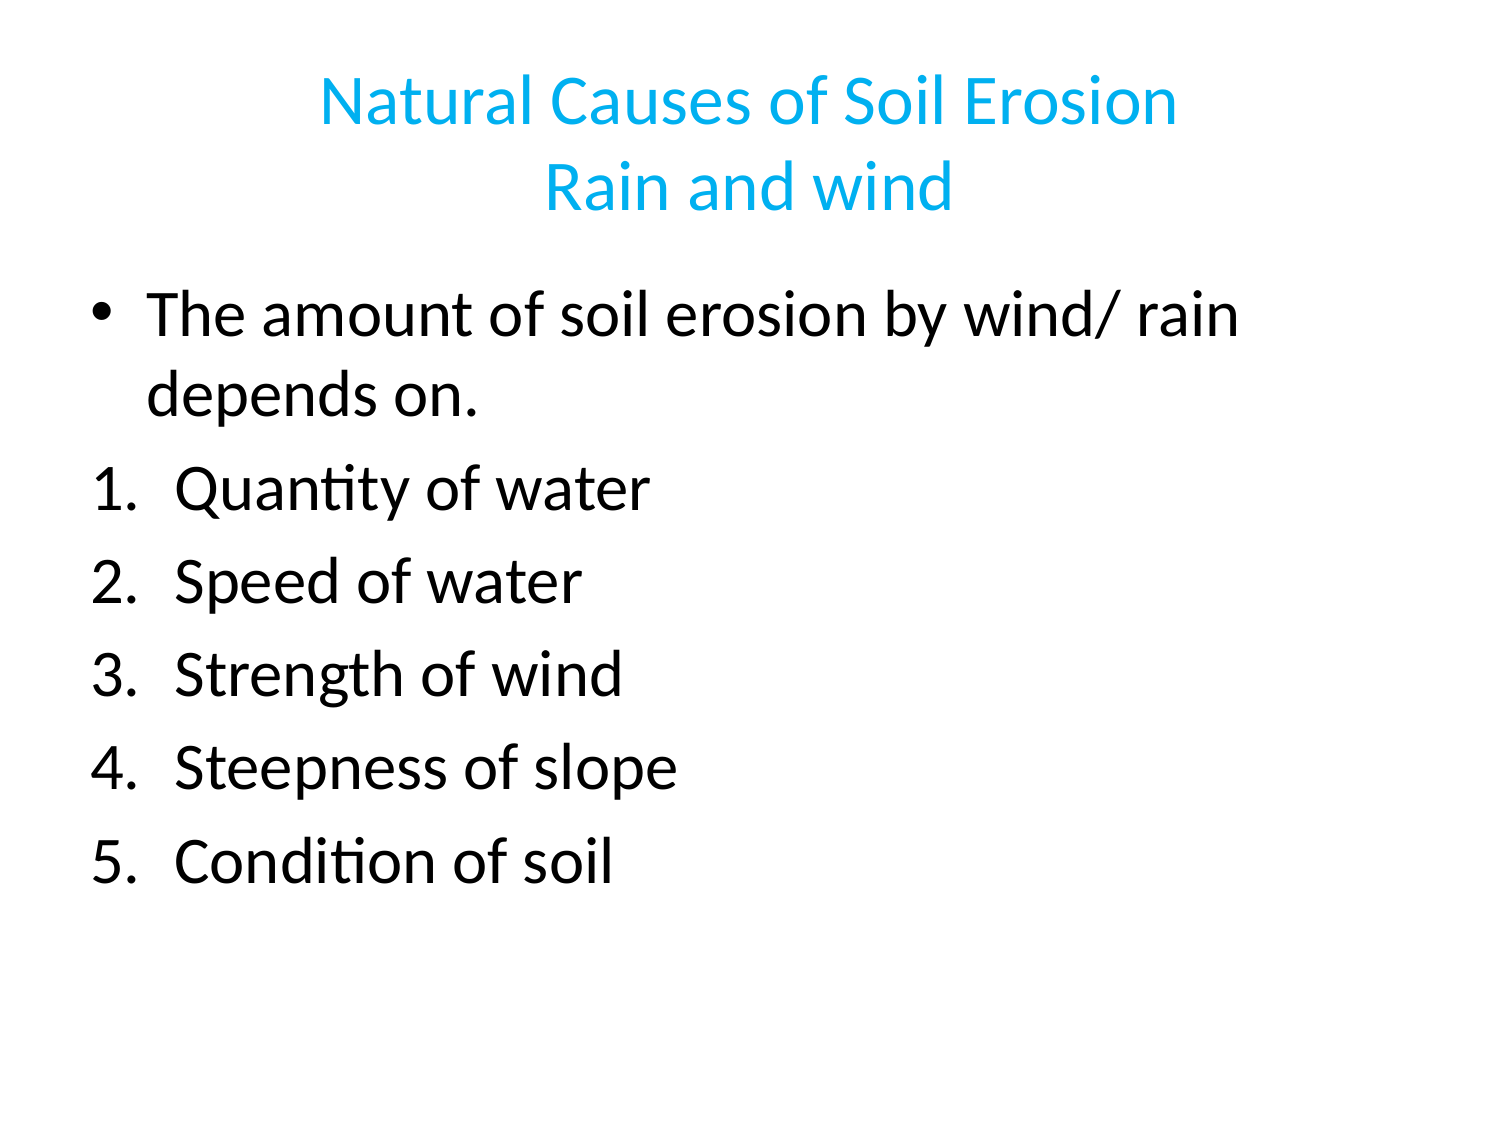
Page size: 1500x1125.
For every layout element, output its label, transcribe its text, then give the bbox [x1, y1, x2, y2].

title Natural Causes of Soil Erosion Rain and wind [75, 45, 1425, 233]
list The amount of soil erosion by wind/ rain depends on. Quantity of water Speed of water Strength of wind Steepness of slope Condition of soil [75, 262, 1425, 1005]
